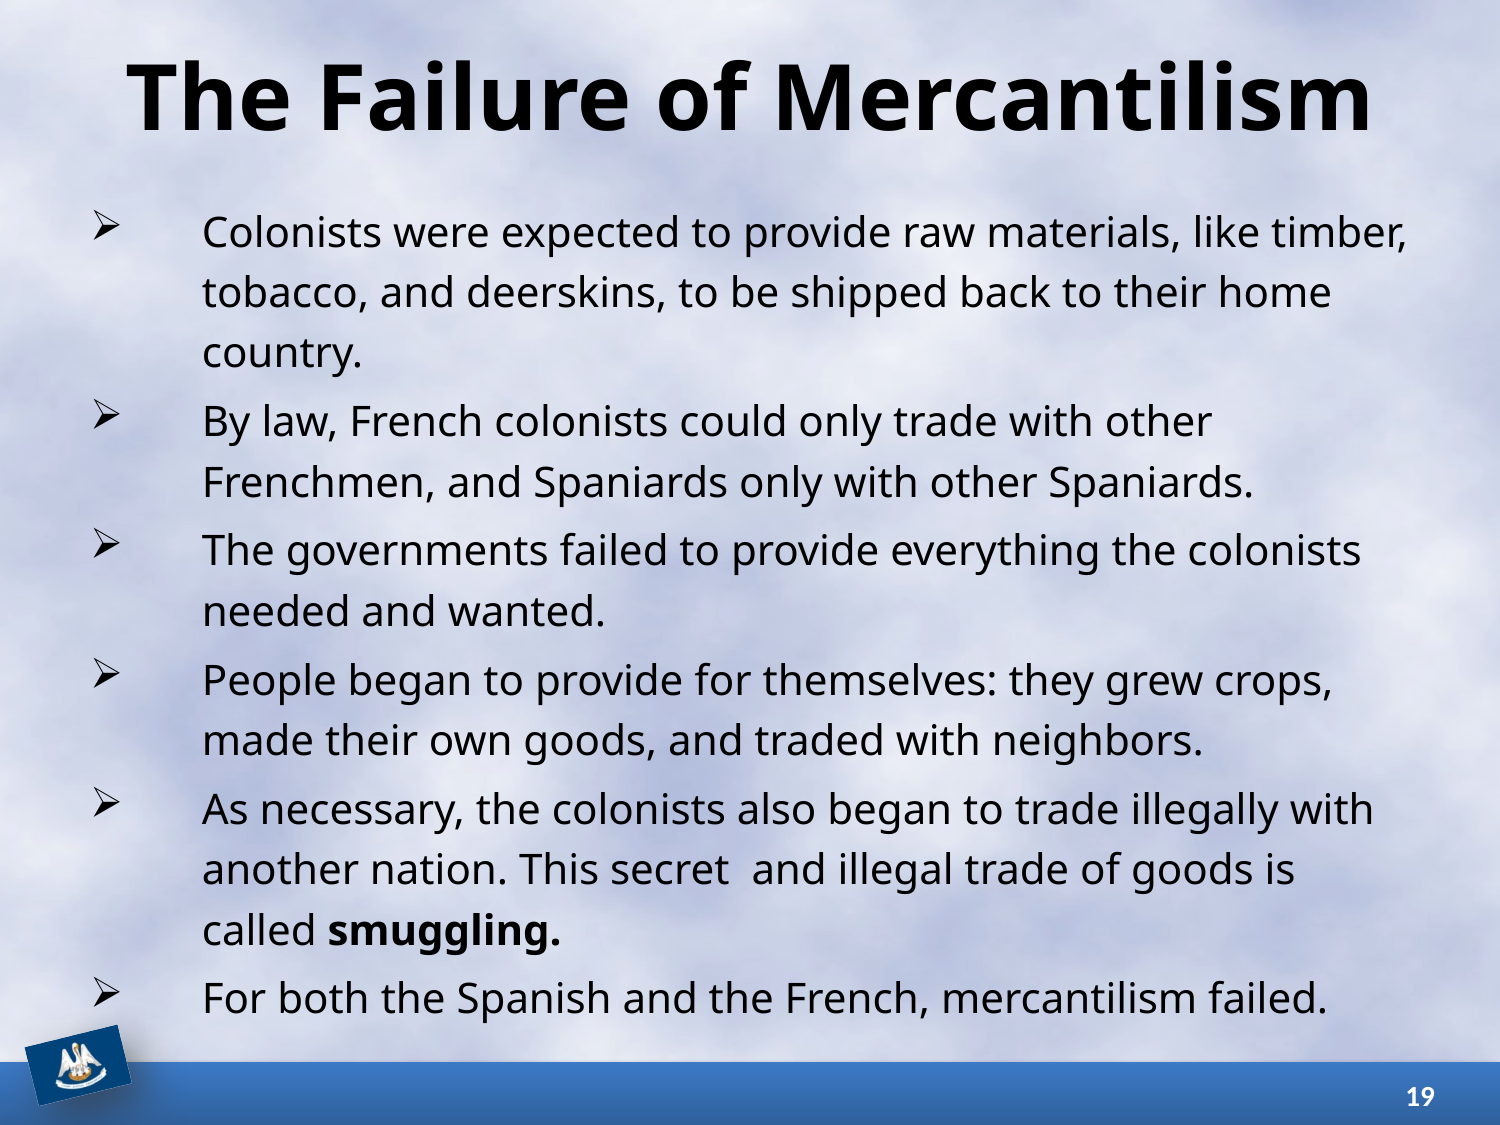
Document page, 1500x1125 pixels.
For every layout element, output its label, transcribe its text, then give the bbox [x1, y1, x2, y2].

list Colonists were expected to provide raw materials, like timber, tobacco, and deerskins, to be shipped back to their home country. By law, French colonists could only trade with other Frenchmen, and Spaniards only with other Spaniards. The governments failed to provide everything the colonists needed and wanted. People began to provide for themselves: they grew crops, made their own goods, and traded with neighbors. As necessary, the colonists also began to trade illegally with another nation. This secret and illegal trade of goods is called smuggling. For both the Spanish and the French, mercantilism failed. [75, 187, 1425, 1038]
picture [0, 0, 1500, 1105]
title The Failure of Mercantilism [75, 0, 1425, 187]
slide_number 19 [1100, 1065, 1450, 1125]
